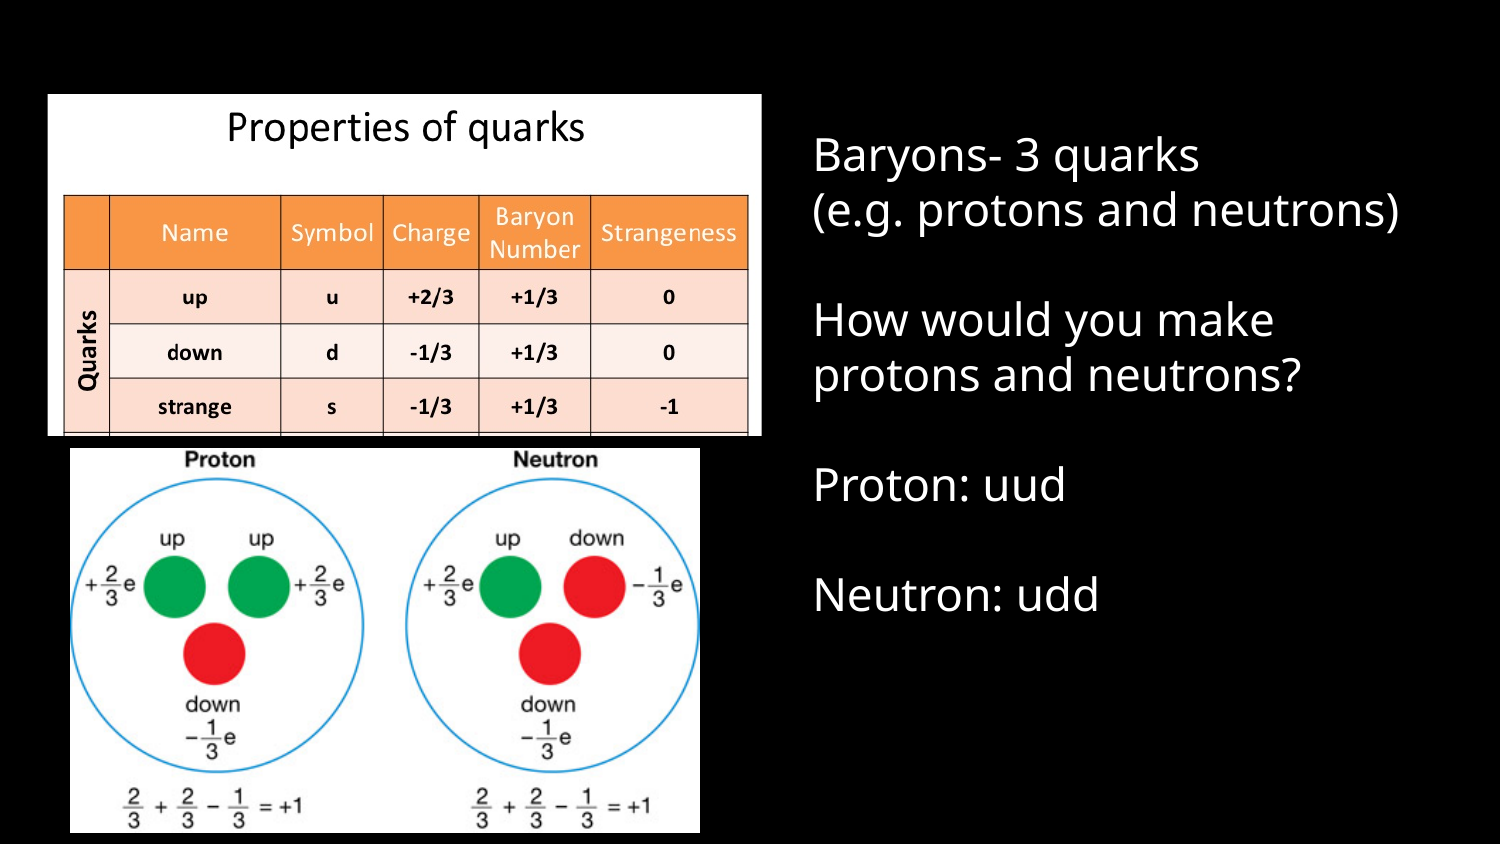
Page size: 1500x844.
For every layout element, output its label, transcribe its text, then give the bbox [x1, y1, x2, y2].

text_box Baryons- 3 quarks (e.g. protons and neutrons) How would you make protons and neutrons? Proton: uud Neutron: udd [797, 118, 1428, 684]
picture [47, 94, 762, 436]
picture [69, 448, 700, 833]
